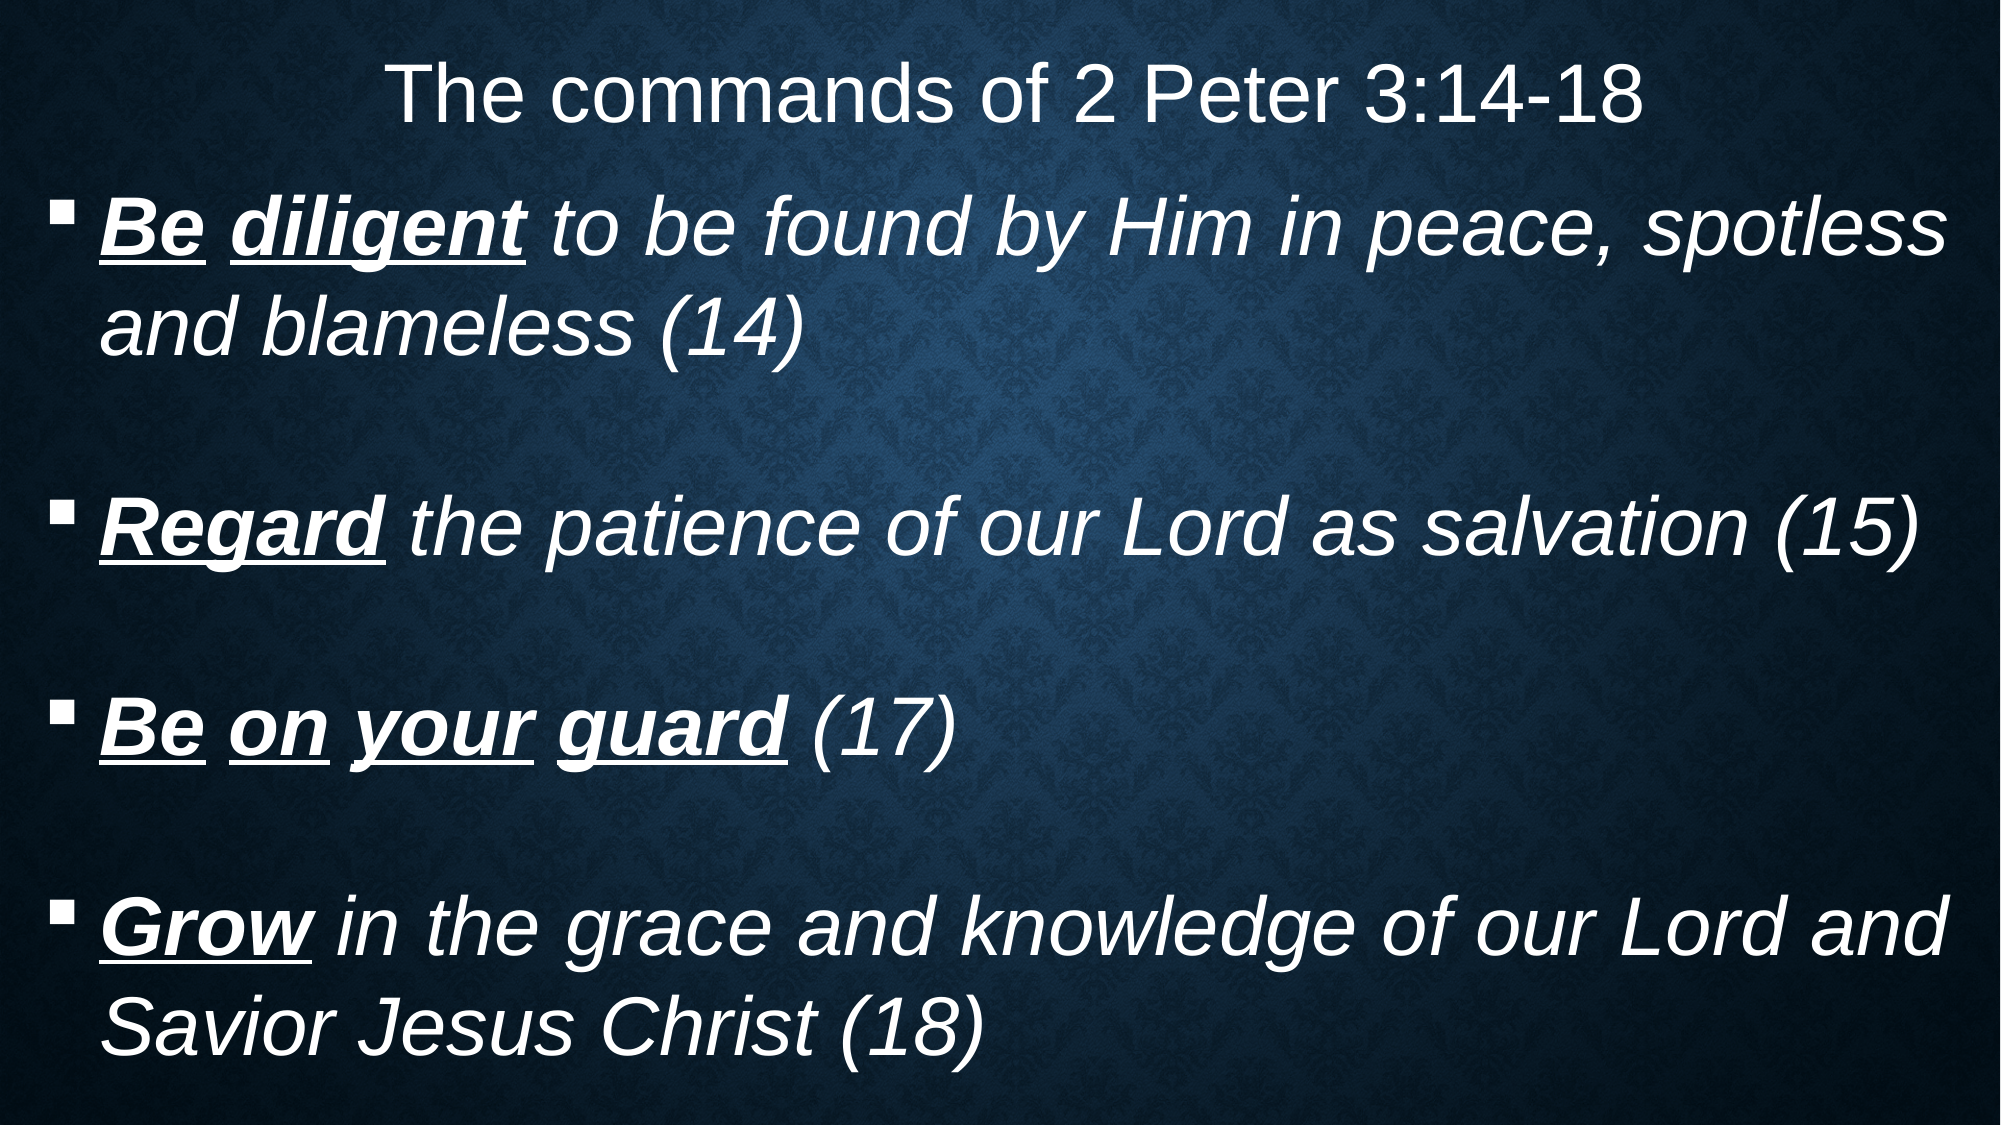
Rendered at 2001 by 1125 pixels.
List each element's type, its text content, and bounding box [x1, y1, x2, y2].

text_box The commands of 2 Peter 3:14-18 [55, 31, 1974, 146]
text_box Be diligent to be found by Him in peace, spotless and blameless (14) Regard the patience of our Lord as salvation (15) Be on your guard (17) Grow in the grace and knowledge of our Lord and Savior Jesus Christ (18) [28, 164, 1965, 1080]
